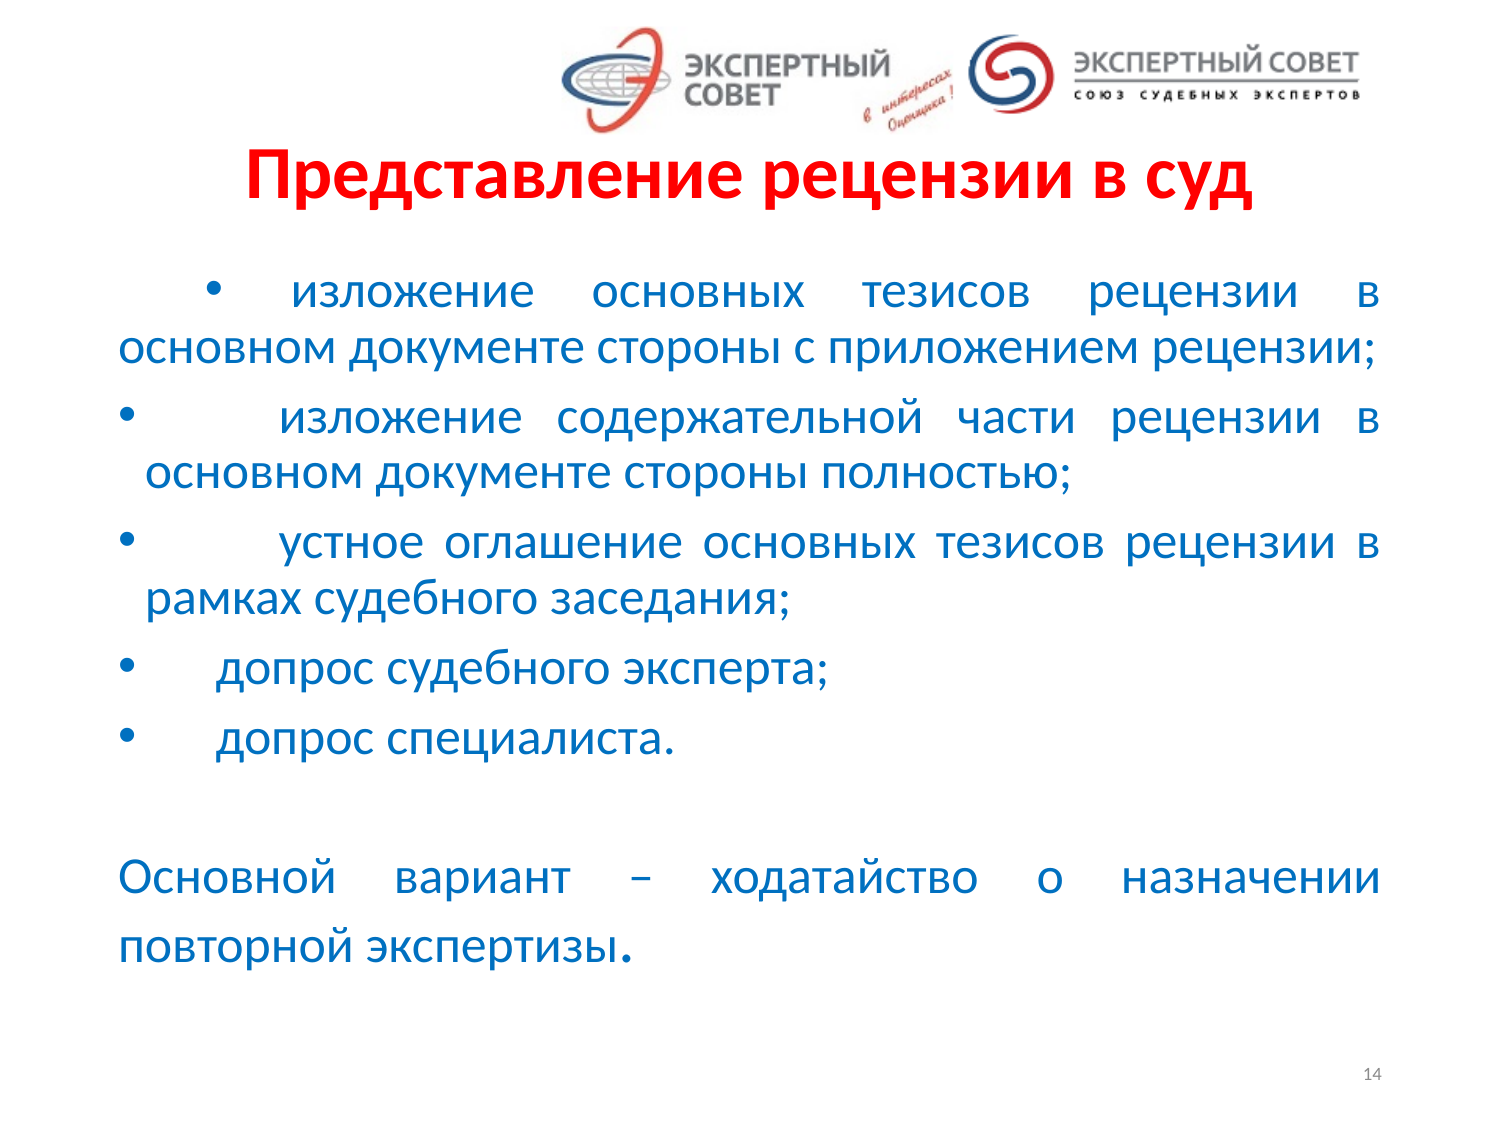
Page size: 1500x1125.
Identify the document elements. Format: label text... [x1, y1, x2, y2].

title Представление рецензии в суд [103, 59, 1397, 255]
text_box [0, 3, 1500, 146]
slide_number 14 [1059, 1042, 1397, 1103]
list изложение основных тезисов рецензии в основном документе стороны с приложением рецензии; изложение содержательной части рецензии в основном документе стороны полностью; устное оглашение основных тезисов рецензии в рамках судебного заседания; допрос судебного эксперта; допрос специалиста. Основной вариант – ходатайство о назначении повторной экспертизы. [103, 255, 1397, 1014]
picture [559, 8, 1366, 136]
